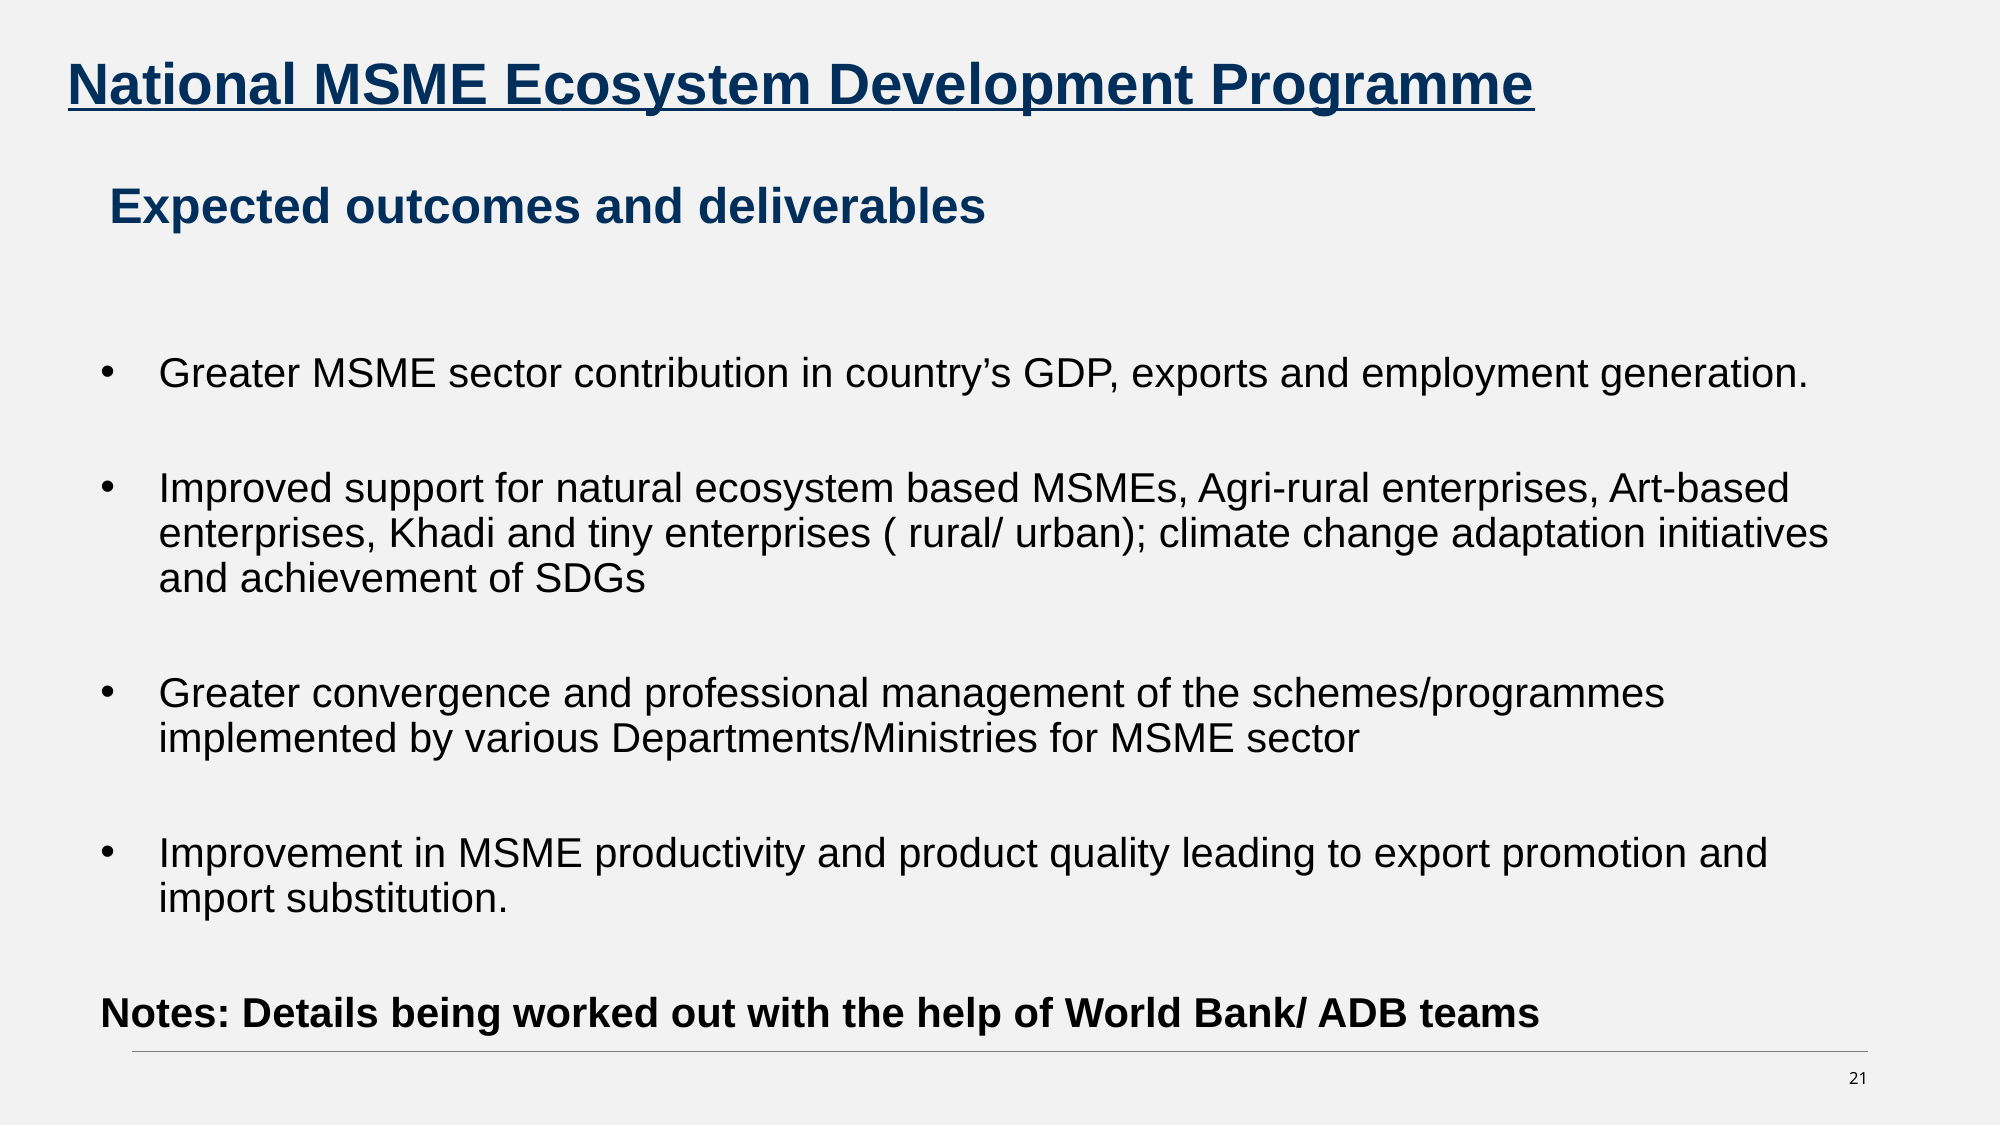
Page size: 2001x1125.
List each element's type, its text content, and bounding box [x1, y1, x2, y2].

text_box National MSME Ecosystem Development Programme Expected outcomes and deliverables [52, 47, 1979, 265]
text_box Greater MSME sector contribution in country’s GDP, exports and employment generation. Improved support for natural ecosystem based MSMEs, Agri-rural enterprises, Art-based enterprises, Khadi and tiny enterprises ( rural/ urban); climate change adaptation initiatives and achievement of SDGs Greater convergence and professional management of the schemes/programmes implemented by various Departments/Ministries for MSME sector Improvement in MSME productivity and product quality leading to export promotion and import substitution. Notes: Details being worked out with the help of World Bank/ ADB teams [85, 264, 1887, 1061]
